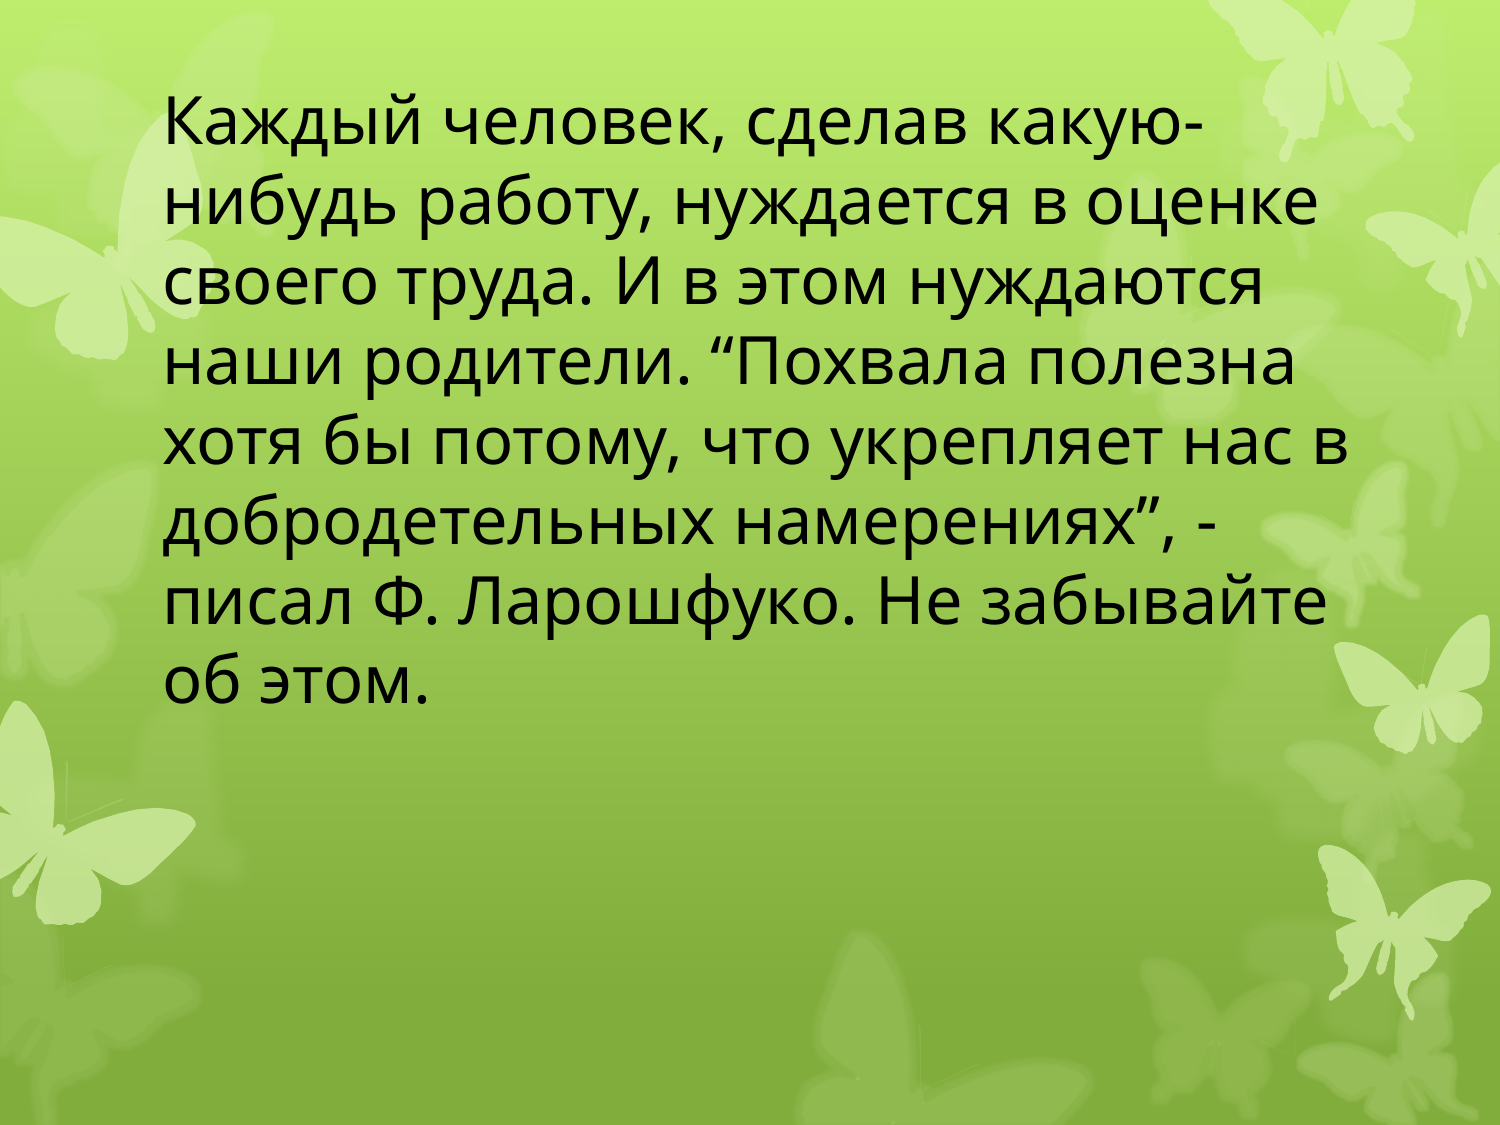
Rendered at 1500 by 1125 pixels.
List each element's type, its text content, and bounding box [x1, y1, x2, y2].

text_box Каждый человек, сделав какую-нибудь работу, нуждается в оценке своего труда. И в этом нуждаются наши родители. “Похвала полезна хотя бы потому, что укрепляет нас в добродетельных намерениях”, - писал Ф. Ларошфуко. Не забывайте об этом. [147, 70, 1395, 725]
